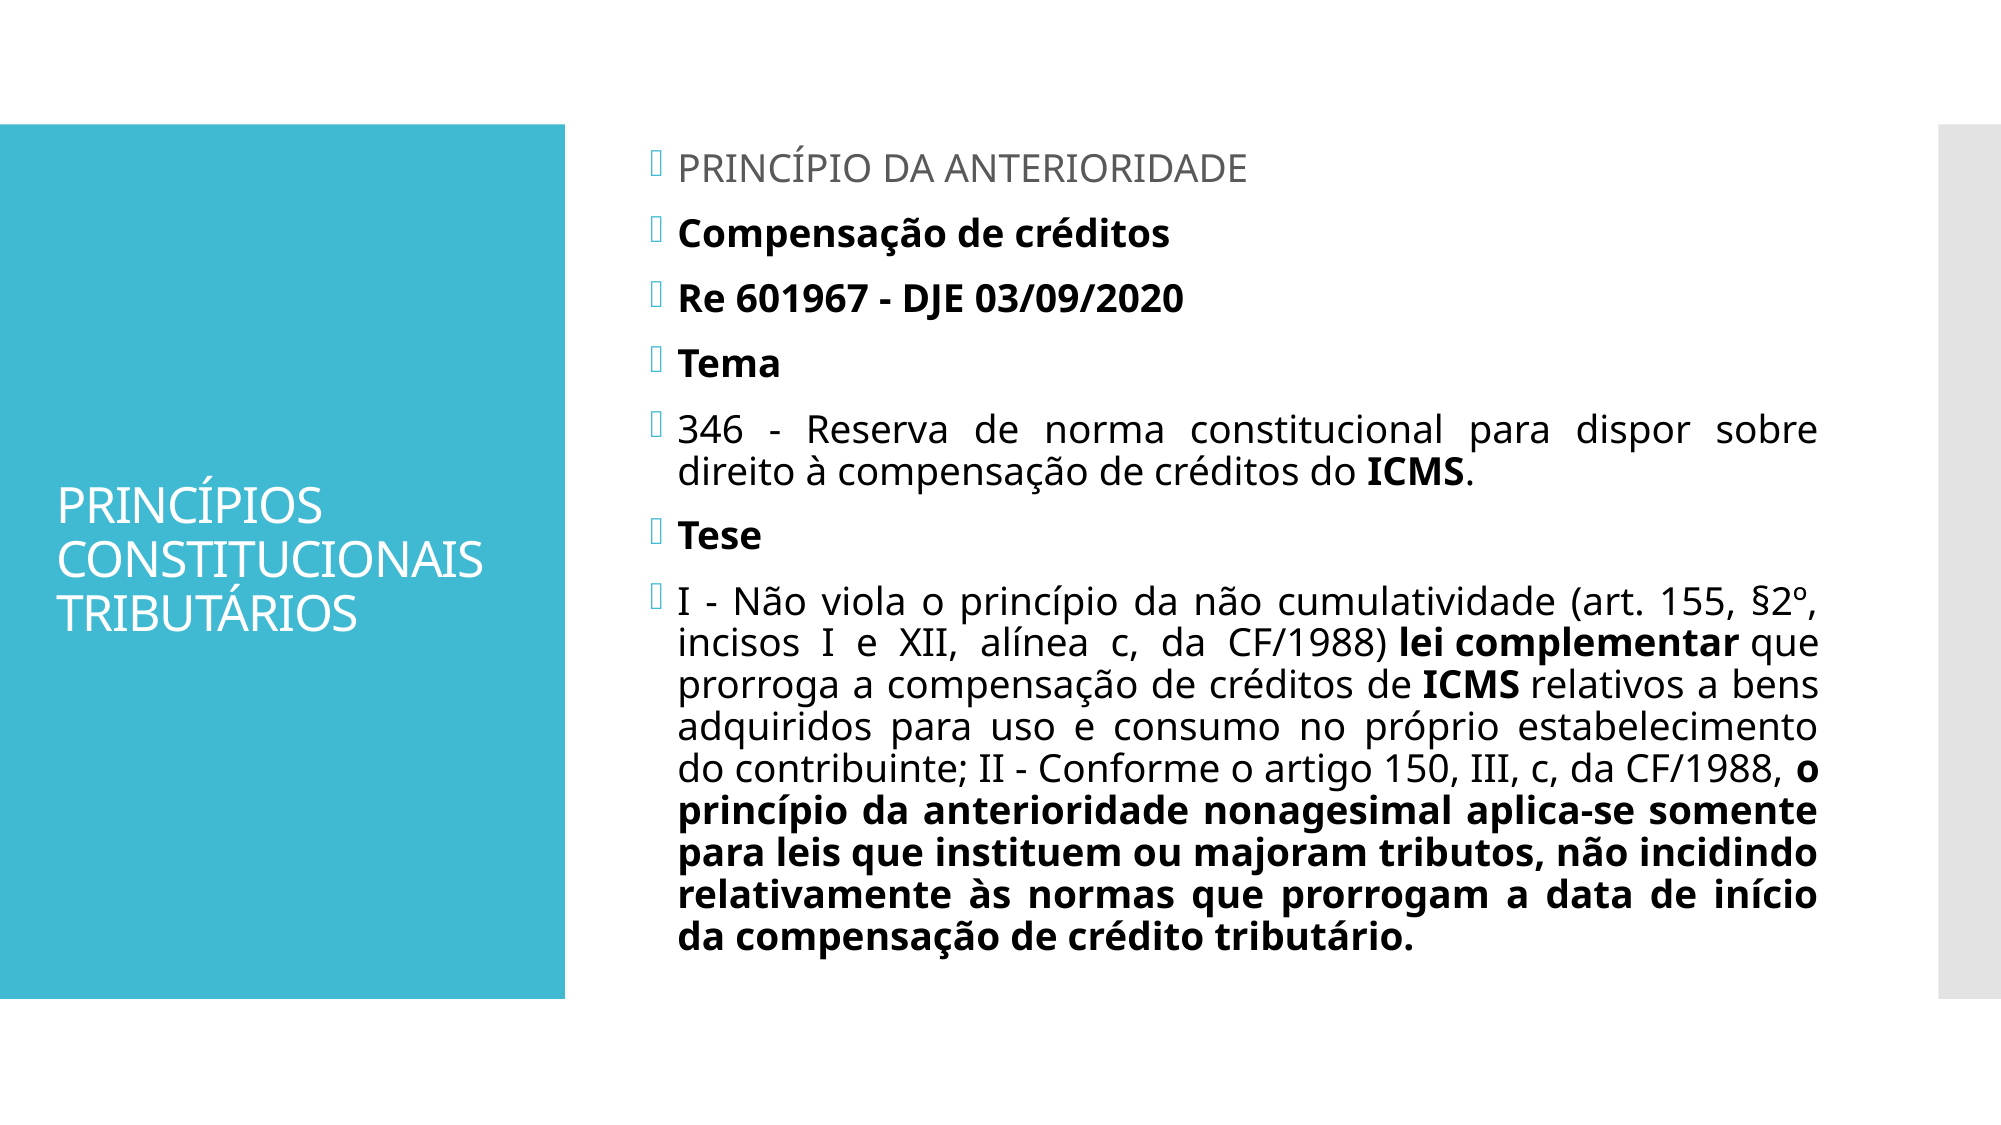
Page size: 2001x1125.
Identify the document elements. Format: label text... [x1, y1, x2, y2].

list PRINCÍPIO DA ANTERIORIDADE Compensação de créditos Re 601967 - DJE 03/09/2020 Tema 346 - Reserva de norma constitucional para dispor sobre direito à compensação de créditos do ICMS. Tese I - Não viola o princípio da não cumulatividade (art. 155, §2º, incisos I e XII, alínea c, da CF/1988) lei complementar que prorroga a compensação de créditos de ICMS relativos a bens adquiridos para uso e consumo no próprio estabelecimento do contribuinte; II - Conforme o artigo 150, III, c, da CF/1988, o princípio da anterioridade nonagesimal aplica-se somente para leis que instituem ou majoram tributos, não incidindo relativamente às normas que prorrogam a data de início da compensação de crédito tributário. [634, 141, 1835, 982]
title PRINCÍPIOS CONSTITUCIONAIS TRIBUTÁRIOS [41, 184, 525, 940]
